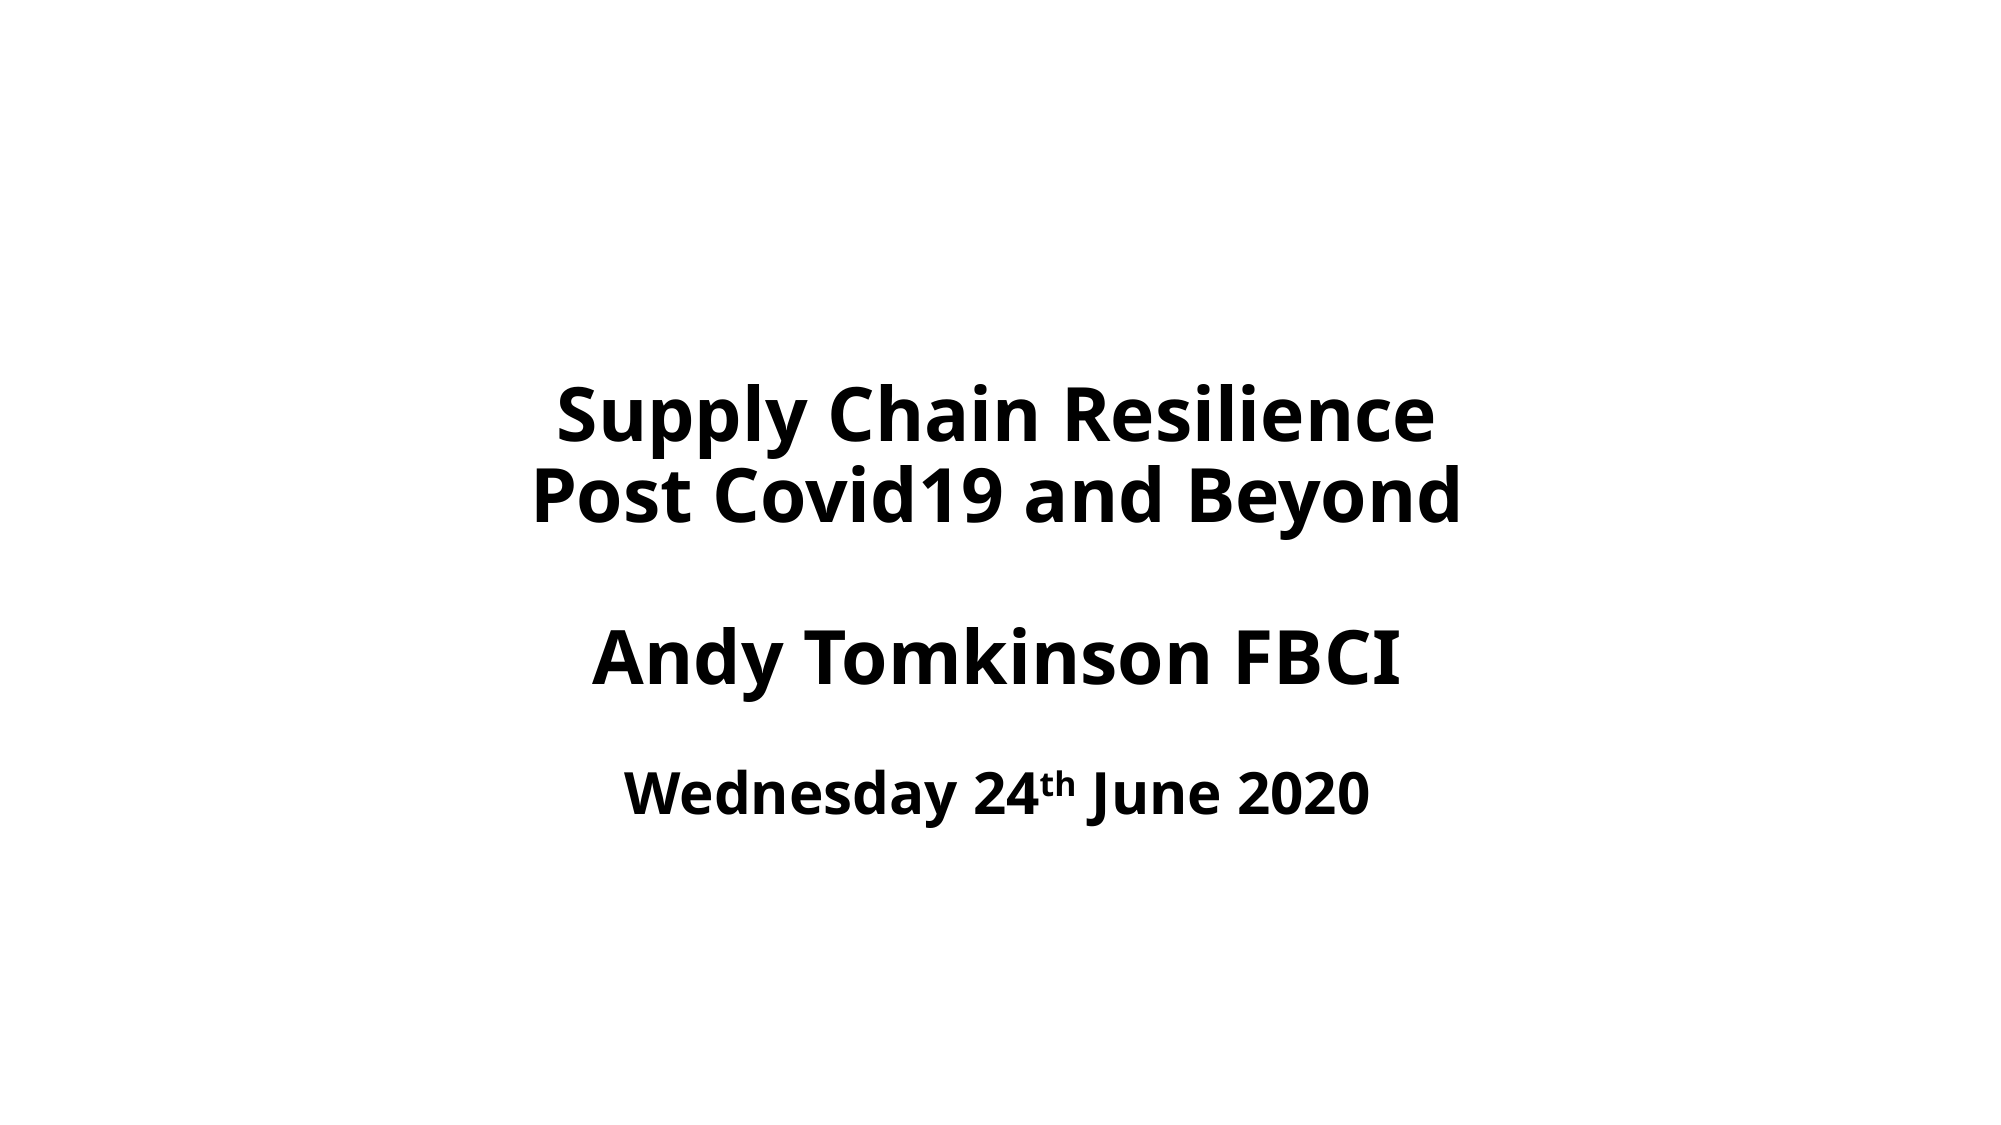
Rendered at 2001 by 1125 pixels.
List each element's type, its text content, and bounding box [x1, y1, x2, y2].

title Supply Chain Resilience Post Covid19 and Beyond Andy Tomkinson FBCI Wednesday 24th June 2020 [367, 288, 1628, 905]
